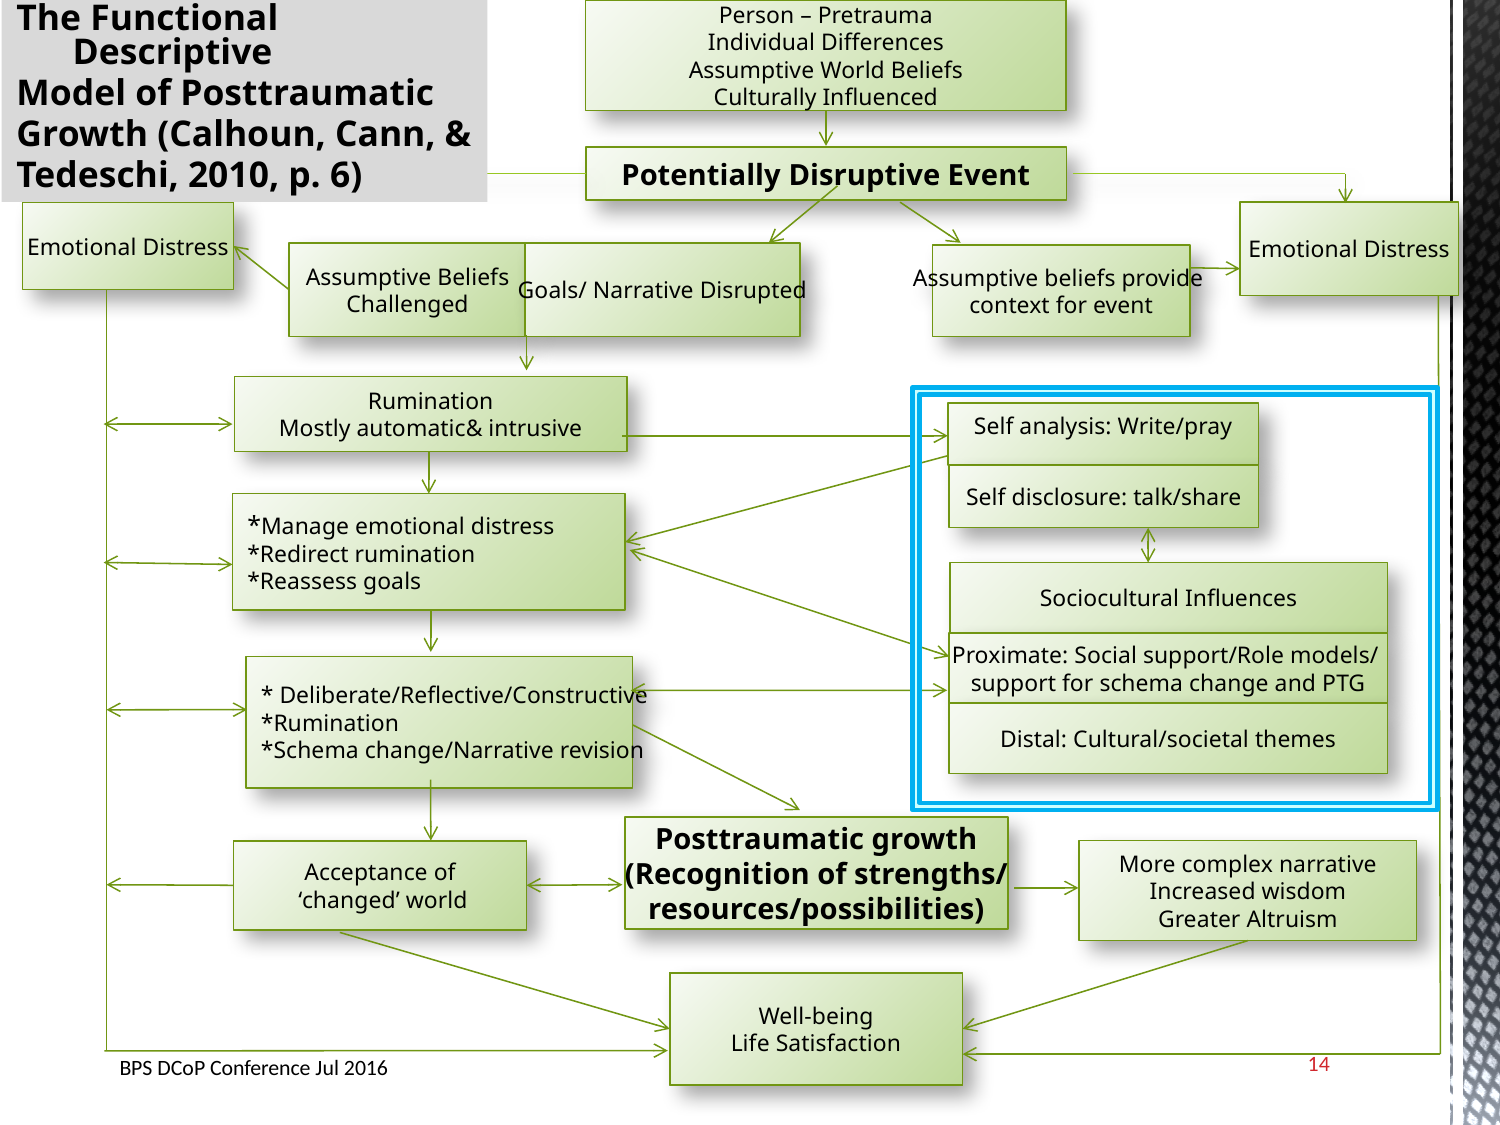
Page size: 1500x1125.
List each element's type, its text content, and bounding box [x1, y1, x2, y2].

footer BPS DCoP Conference Jul 2016 [104, 1062, 568, 1088]
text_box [233, 245, 290, 290]
picture [1447, 0, 1500, 1125]
text_box Person – Pretrauma Individual Differences Assumptive World Beliefs Culturally Influenced [585, 0, 1067, 111]
text_box [912, 387, 1438, 811]
text_box Rumination Mostly automatic& intrusive [234, 376, 628, 452]
text_box Assumptive Beliefs Challenged [288, 242, 524, 337]
text_box More complex narrative Increased wisdom Greater Altruism [1078, 840, 1417, 941]
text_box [624, 455, 949, 543]
slide_number 14 [1275, 1055, 1363, 1075]
text_box *Manage emotional distress *Redirect rumination *Reassess goals [232, 493, 626, 611]
text_box Well-being Life Satisfaction [669, 972, 963, 1086]
text_box * Deliberate/Reflective/Constructive *Rumination *Schema change/Narrative revision [245, 656, 633, 789]
text_box Emotional Distress [22, 202, 234, 290]
text_box Self disclosure: talk/share [972, 465, 1259, 528]
text_box Distal: Cultural/societal themes [948, 702, 1388, 774]
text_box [768, 185, 838, 243]
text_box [962, 940, 1249, 1030]
text_box Potentially Disruptive Event [585, 146, 1067, 201]
text_box The Functional Descriptive Model of Posttraumatic Growth (Calhoun, Cann, & Tedeschi, 2010, p. 6) [1, 0, 488, 202]
text_box Emotional Distress [1239, 201, 1459, 296]
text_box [629, 549, 950, 657]
text_box Proximate: Social support/Role models/ support for schema change and PTG [974, 632, 1388, 701]
text_box Posttraumatic growth (Recognition of strengths/ resources/possibilities) [624, 816, 1009, 930]
text_box Goals/ Narrative Disrupted [524, 242, 801, 337]
text_box Sociocultural Influences [990, 562, 1388, 631]
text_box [632, 724, 801, 811]
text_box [339, 932, 670, 1030]
text_box Assumptive beliefs provide context for event [932, 244, 1191, 337]
text_box Self analysis: Write/pray [947, 402, 1259, 463]
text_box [899, 201, 961, 243]
text_box Acceptance of ‘changed’ world [233, 840, 527, 931]
